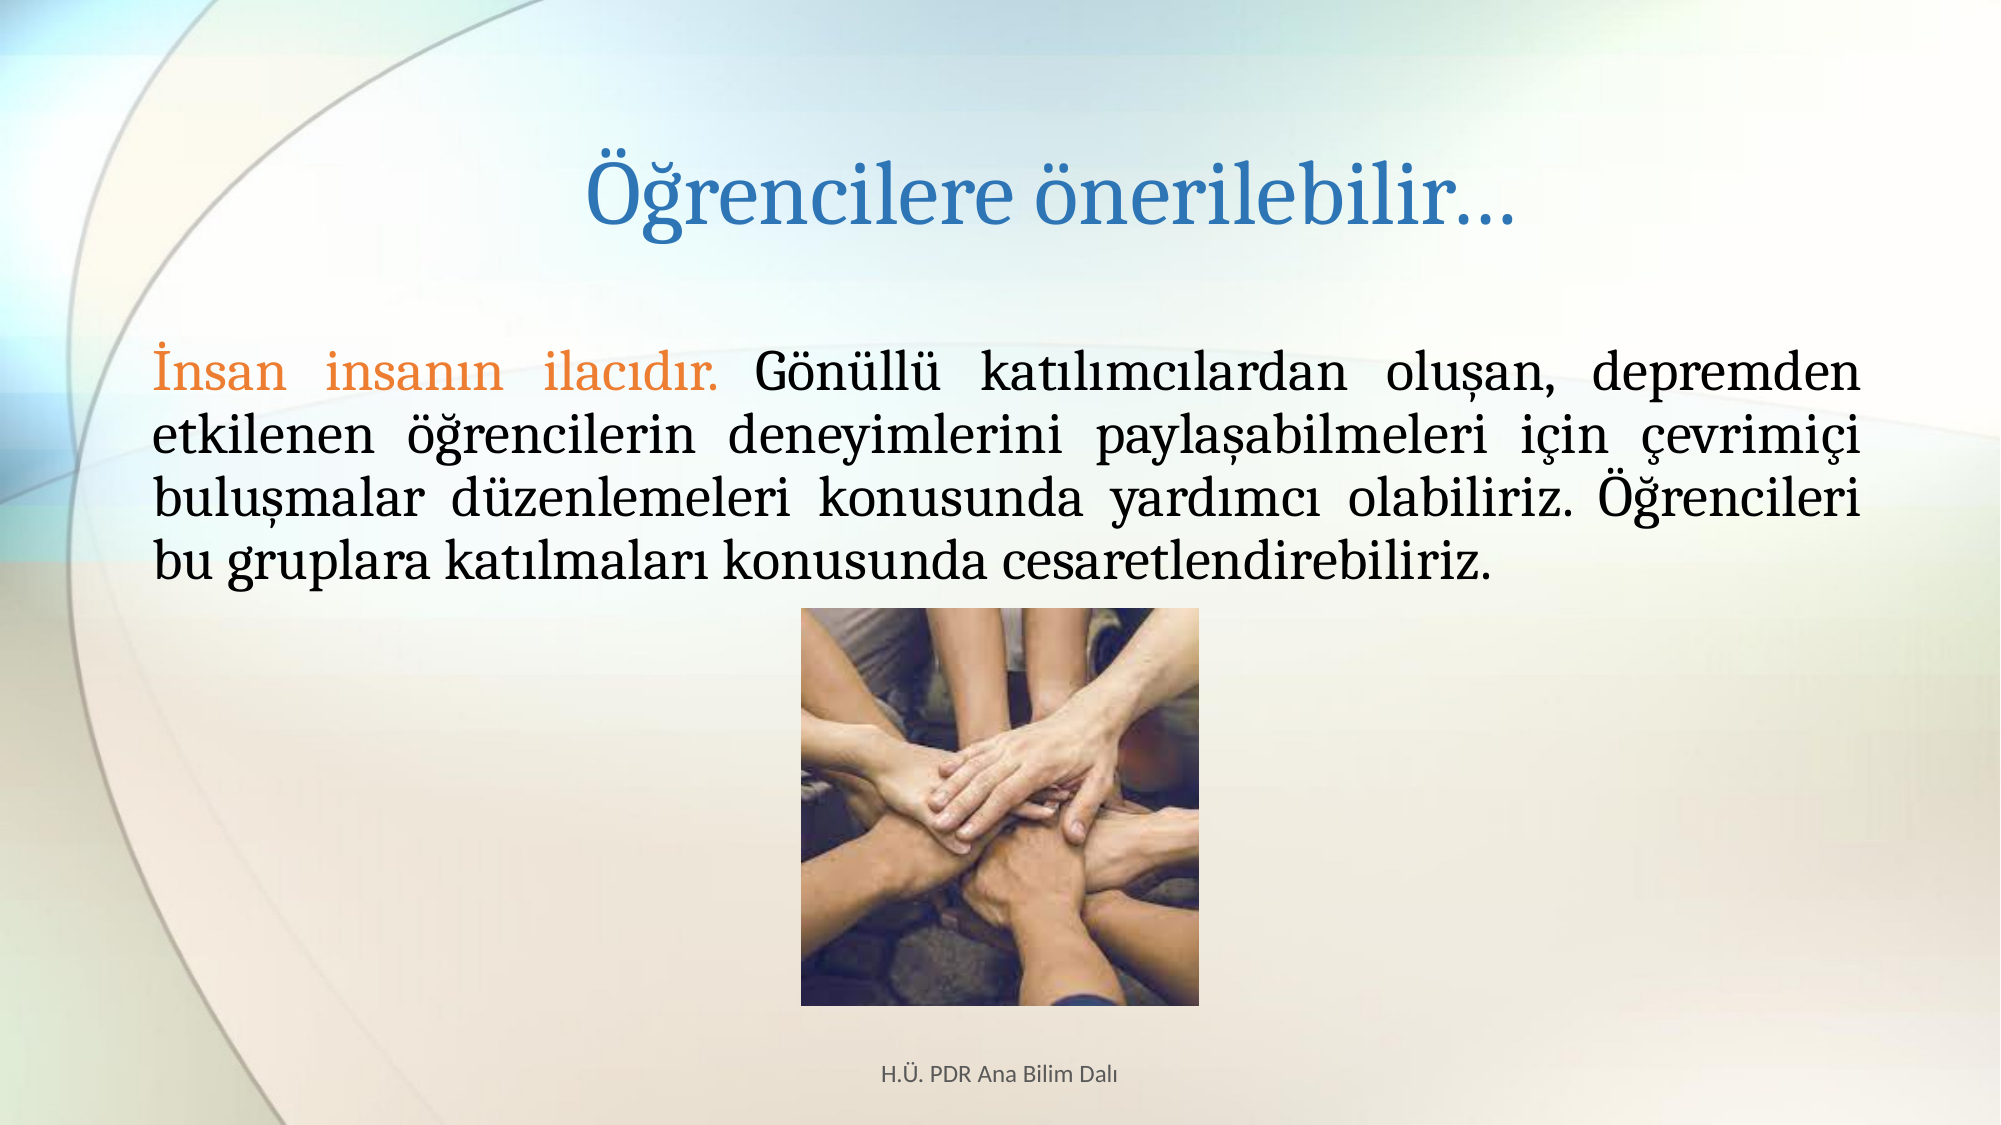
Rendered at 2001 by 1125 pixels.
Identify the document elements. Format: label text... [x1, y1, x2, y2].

list İnsan insanın ilacıdır. Gönüllü katılımcılardan oluşan, depremden etkilenen öğrencilerin deneyimlerini paylaşabilmeleri için çevrimiçi buluşmalar düzenlemeleri konusunda yardımcı olabiliriz. Öğrencileri bu gruplara katılmaları konusunda cesaretlendirebiliriz. [137, 245, 1879, 1066]
title Öğrencilere önerilebilir… [311, 79, 1793, 245]
picture [0, 0, 2001, 1125]
footer H.Ü. PDR Ana Bilim Dalı [762, 1042, 1238, 1103]
